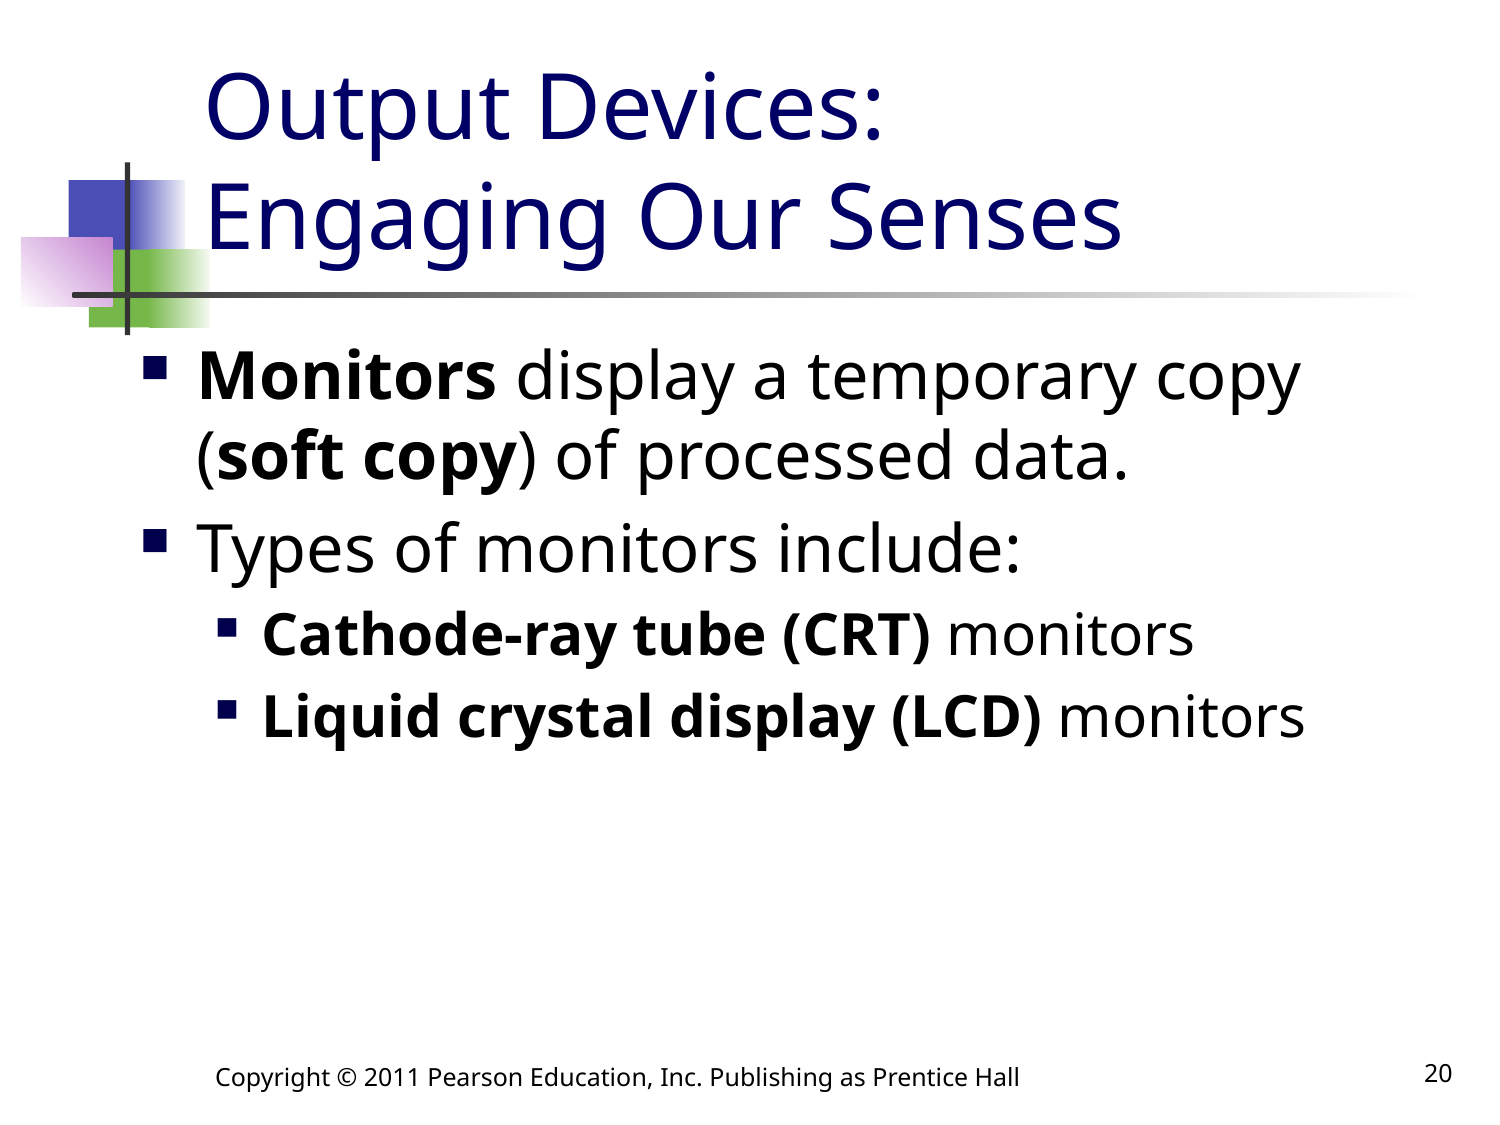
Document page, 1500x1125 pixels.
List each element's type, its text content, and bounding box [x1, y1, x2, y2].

slide_number 20 [1154, 1023, 1468, 1100]
list Monitors display a temporary copy (soft copy) of processed data. Types of monitors include: Cathode-ray tube (CRT) monitors Liquid crystal display (LCD) monitors [124, 324, 1401, 1001]
footer Copyright © 2011 Pearson Education, Inc. Publishing as Prentice Hall [199, 1023, 1076, 1100]
title Output Devices: Engaging Our Senses [188, 34, 1468, 276]
